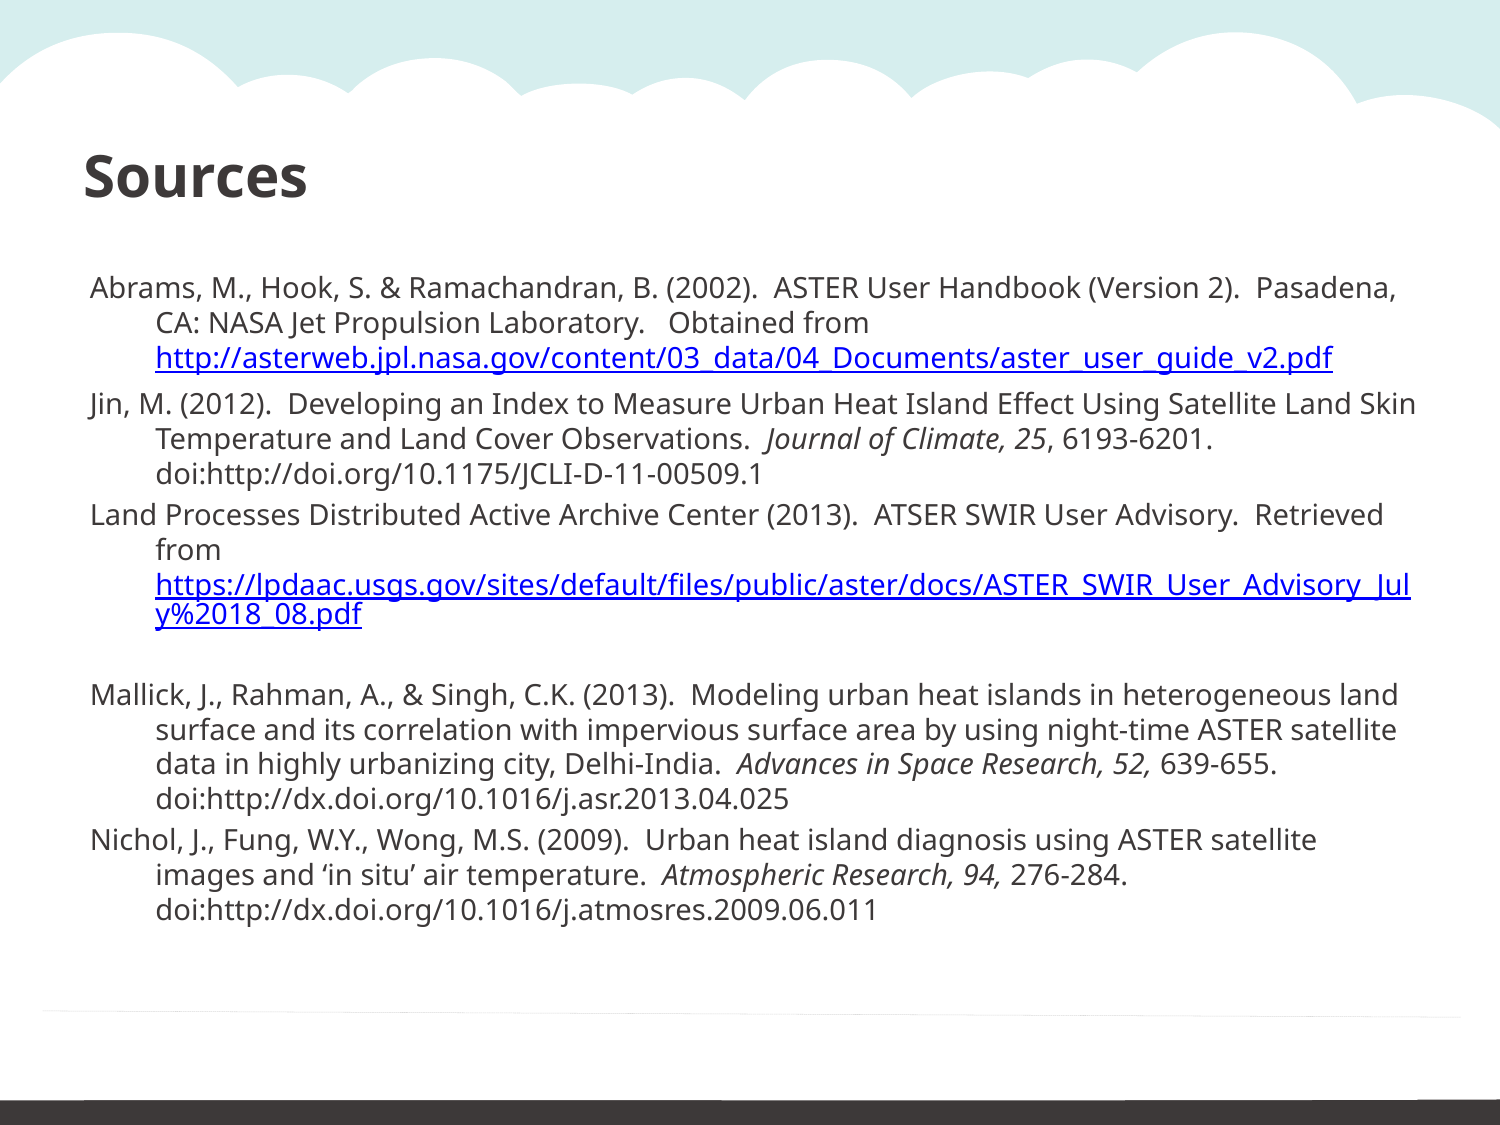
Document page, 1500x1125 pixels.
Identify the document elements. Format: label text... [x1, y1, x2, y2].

list Sources [68, 131, 1025, 200]
list Abrams, M., Hook, S. & Ramachandran, B. (2002). ASTER User Handbook (Version 2). Pasadena, CA: NASA Jet Propulsion Laboratory. Obtained from http://asterweb.jpl.nasa.gov/content/03_data/04_Documents/aster_user_guide_v2.pdf Jin, M. (2012). Developing an Index to Measure Urban Heat Island Effect Using Satellite Land Skin Temperature and Land Cover Observations. Journal of Climate, 25, 6193-6201. doi:http://doi.org/10.1175/JCLI-D-11-00509.1 Land Processes Distributed Active Archive Center (2013). ATSER SWIR User Advisory. Retrieved from https://lpdaac.usgs.gov/sites/default/files/public/aster/docs/ASTER_SWIR_User_Advisory_July%2018_08.pdf Mallick, J., Rahman, A., & Singh, C.K. (2013). Modeling urban heat islands in heterogeneous land surface and its correlation with impervious surface area by using night-time ASTER satellite data in highly urbanizing city, Delhi-India. Advances in Space Research, 52, 639-655. doi:http://dx.doi.org/10.1016/j.asr.2013.04.025 Nichol, J., Fung, W.Y., Wong, M.S. (2009). Urban heat island diagnosis using ASTER satellite images and ‘in situ’ air temperature. Atmospheric Research, 94, 276-284. doi:http://dx.doi.org/10.1016/j.atmosres.2009.06.011 [75, 262, 1438, 963]
